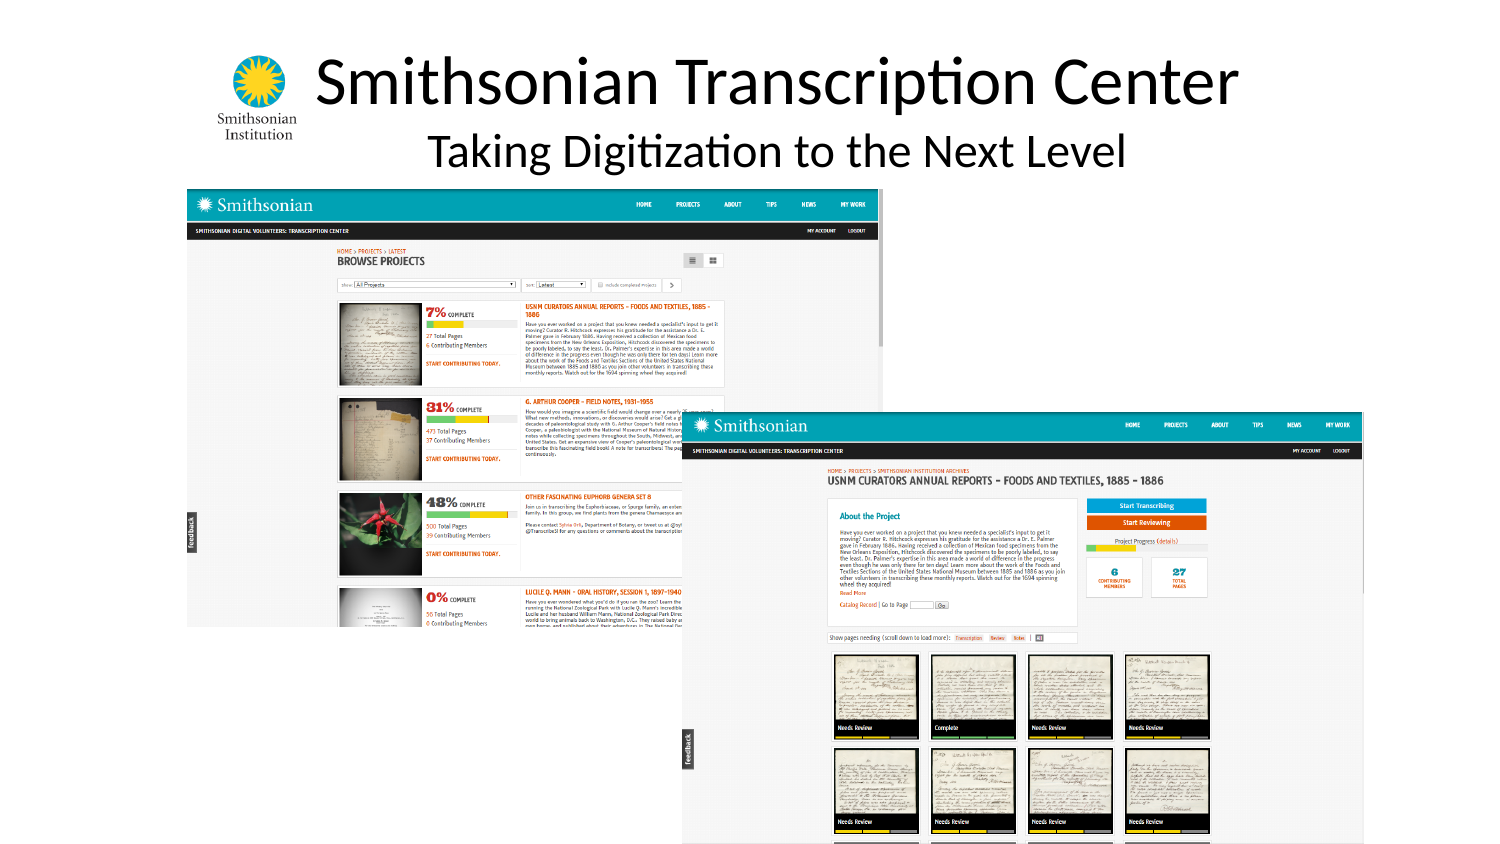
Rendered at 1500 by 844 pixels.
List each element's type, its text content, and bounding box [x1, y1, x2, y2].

picture [187, 189, 1365, 844]
title Smithsonian Transcription Center Taking Digitization to the Next Level [300, 16, 1257, 197]
picture [216, 53, 300, 141]
